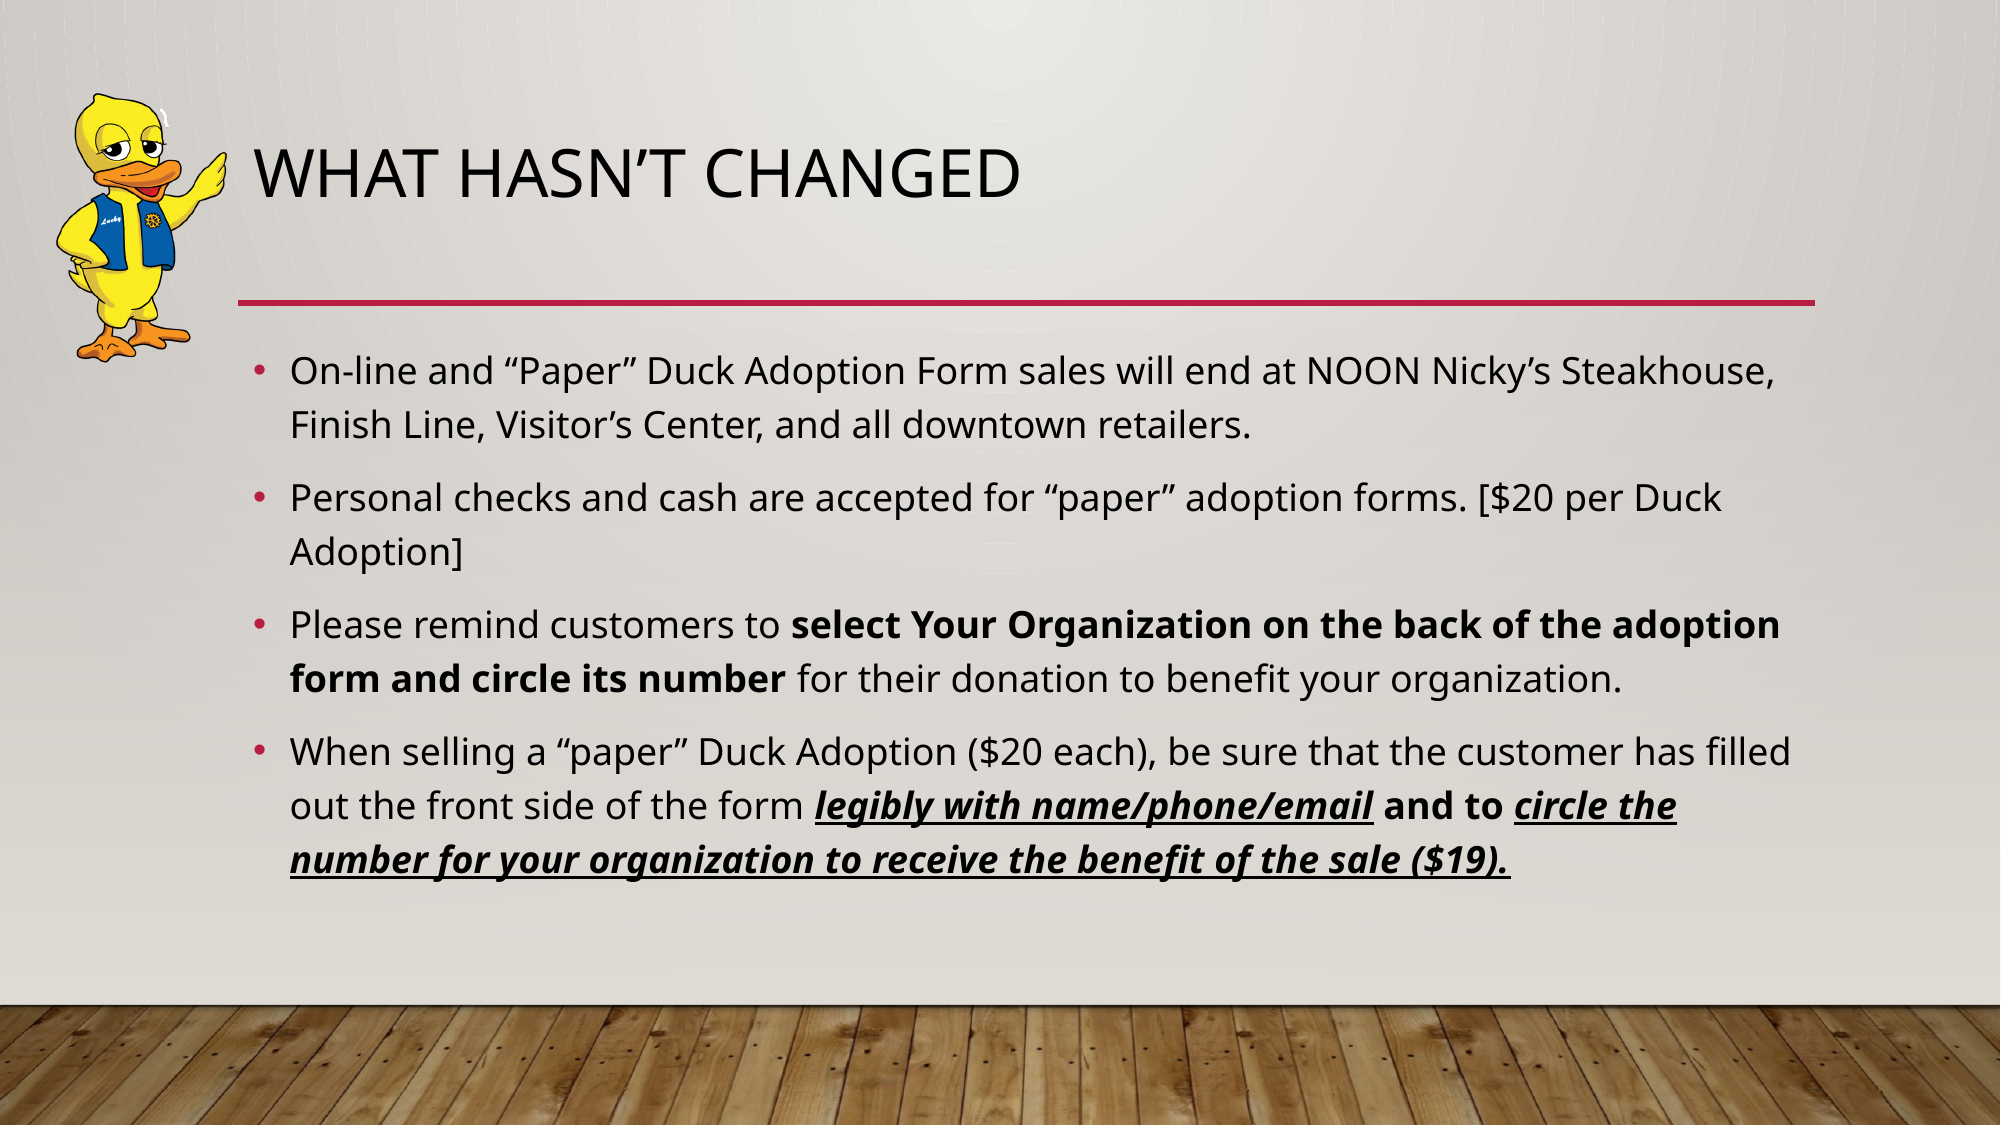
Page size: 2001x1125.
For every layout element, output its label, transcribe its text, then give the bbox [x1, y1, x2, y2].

picture [39, 79, 239, 377]
list On-line and “Paper” Duck Adoption Form sales will end at NOON Nicky’s Steakhouse, Finish Line, Visitor’s Center, and all downtown retailers. Personal checks and cash are accepted for “paper” adoption forms. [$20 per Duck Adoption] Please remind customers to select Your Organization on the back of the adoption form and circle its number for their donation to benefit your organization. When selling a “paper” Duck Adoption ($20 each), be sure that the customer has filled out the front side of the form legibly with name/phone/email and to circle the number for your organization to receive the benefit of the sale ($19). [238, 330, 1814, 897]
title What hasn’t changed [239, 131, 1814, 305]
picture [0, 1005, 2000, 1125]
